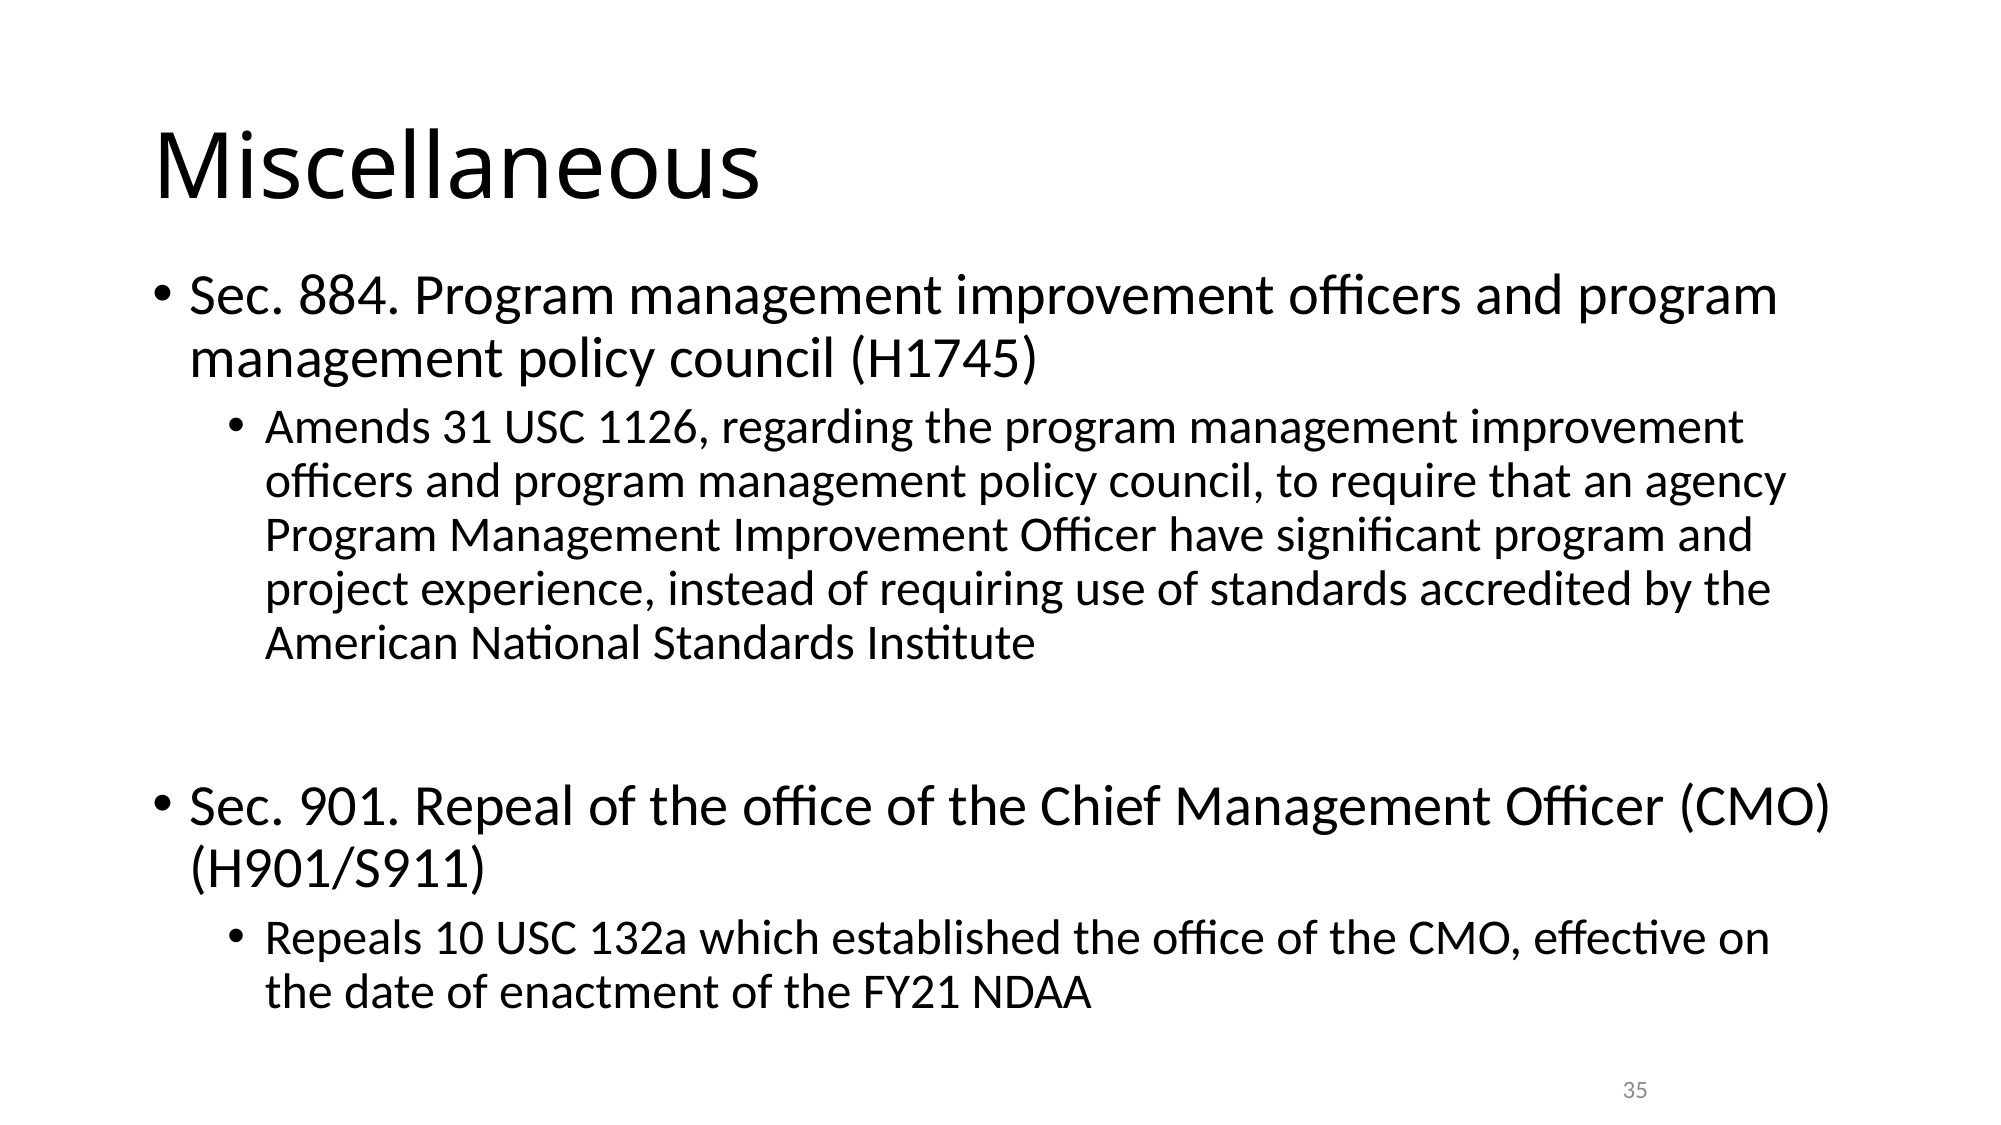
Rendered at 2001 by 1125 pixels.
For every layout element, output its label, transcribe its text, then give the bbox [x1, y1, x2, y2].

list Sec. 884. Program management improvement officers and program management policy council (H1745) Amends 31 USC 1126, regarding the program management improvement officers and program management policy council, to require that an agency Program Management Improvement Officer have significant program and project experience, instead of requiring use of standards accredited by the American National Standards Institute Sec. 901. Repeal of the office of the Chief Management Officer (CMO) (H901/S911) Repeals 10 USC 132a which established the office of the CMO, effective on the date of enactment of the FY21 NDAA [137, 257, 1863, 1077]
title Miscellaneous [137, 59, 1863, 257]
slide_number 35 [1213, 1059, 1664, 1119]
